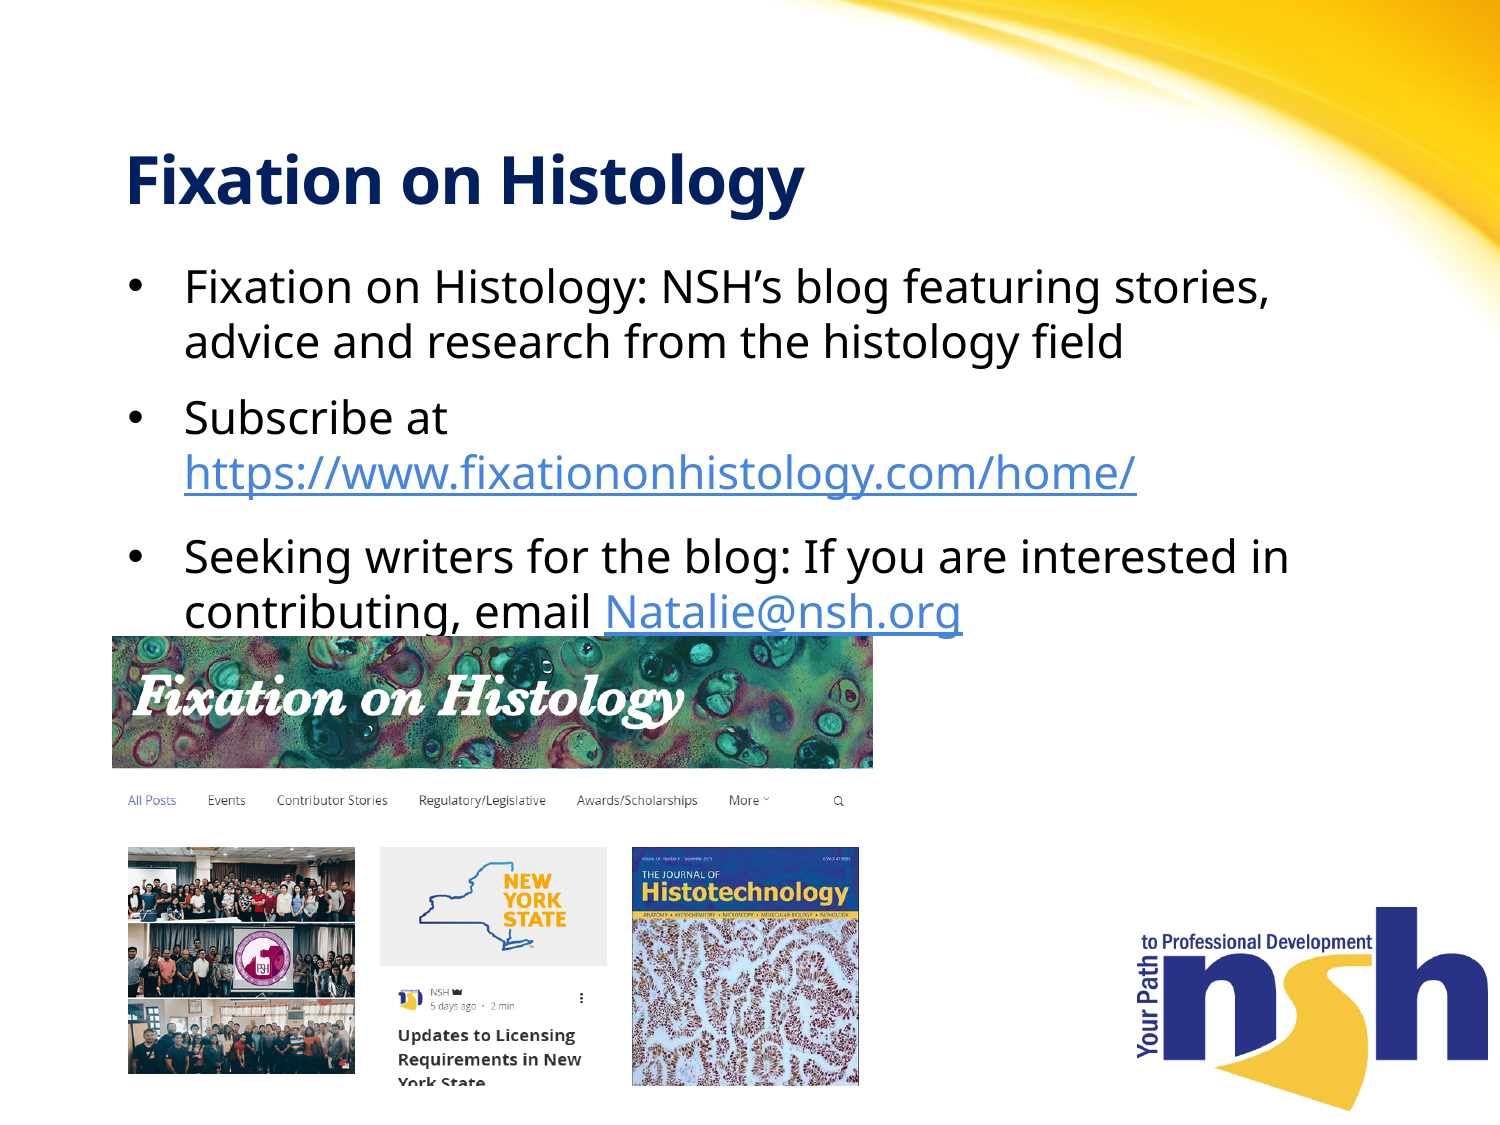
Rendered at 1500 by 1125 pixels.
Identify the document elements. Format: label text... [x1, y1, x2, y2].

picture [111, 635, 873, 1087]
title Fixation on Histology [109, 37, 1360, 225]
picture [770, 0, 1500, 348]
list Fixation on Histology: NSH’s blog featuring stories, advice and research from the histology field Subscribe at https://www.fixationonhistology.com/home/ Seeking writers for the blog: If you are interested in contributing, email Natalie@nsh.org [112, 249, 1363, 968]
picture [1136, 906, 1489, 1111]
